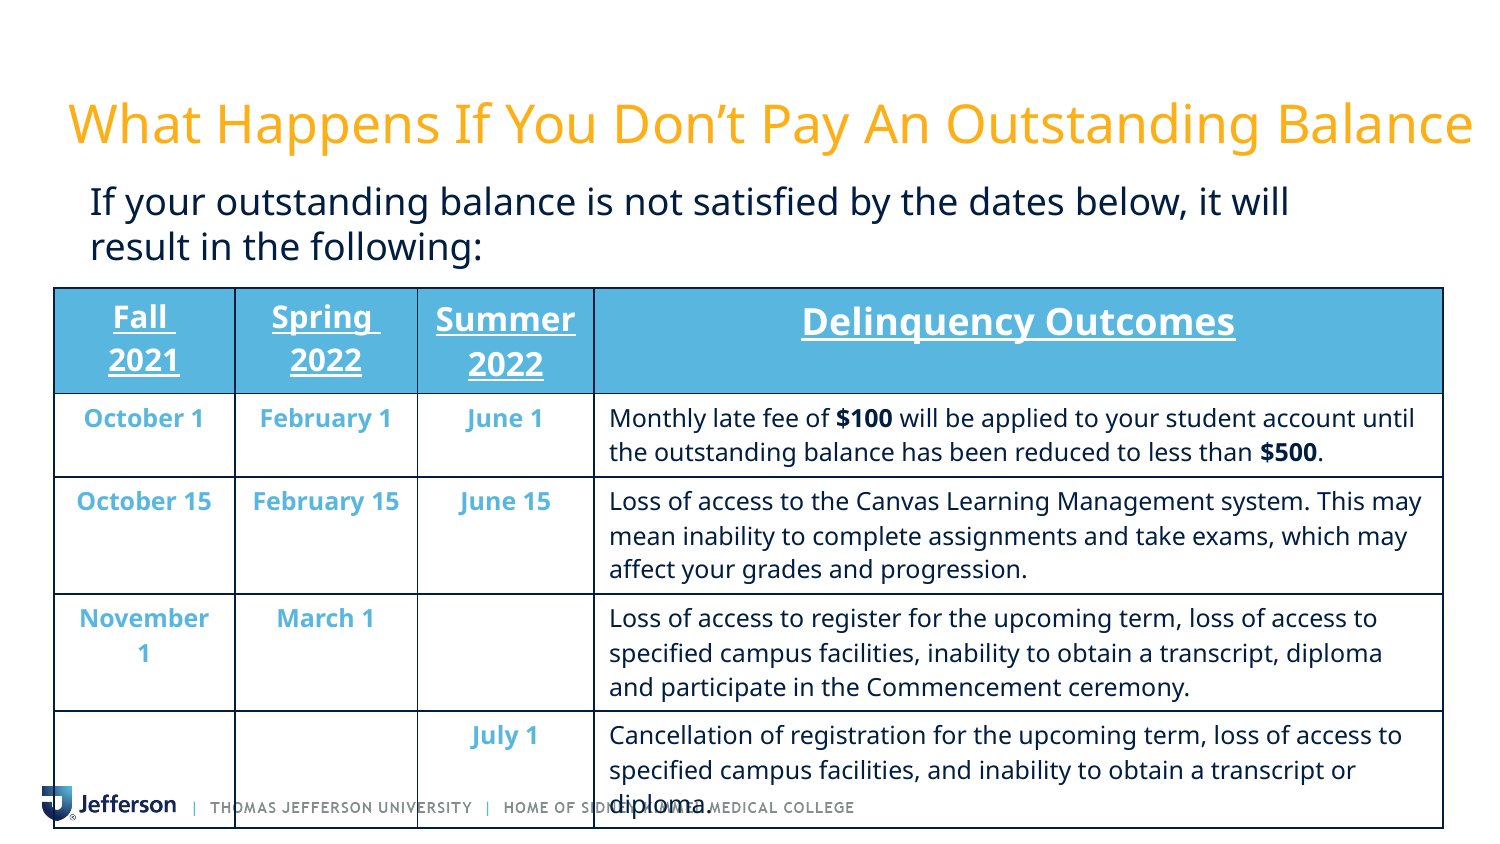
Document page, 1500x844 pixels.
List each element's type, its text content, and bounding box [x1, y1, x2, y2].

table_cell Monthly late fee of $100 will be applied to your student account until the outstanding balance has been reduced to less than $500. [595, 394, 1442, 476]
table_header Fall 2021 [55, 289, 234, 393]
title What Happens If You Don’t Pay An Outstanding Balance [53, 50, 1500, 195]
table_cell Cancellation of registration for the upcoming term, loss of access to specified campus facilities, and inability to obtain a transcript or diploma. [595, 712, 1442, 827]
table_cell Loss of access to register for the upcoming term, loss of access to specified campus facilities, inability to obtain a transcript, diploma and participate in the Commencement ceremony. [595, 595, 1442, 710]
table_cell November 1 [55, 595, 234, 710]
picture [0, 768, 1500, 844]
table_cell Loss of access to the Canvas Learning Management system. This may mean inability to complete assignments and take exams, which may affect your grades and progression. [595, 478, 1442, 593]
text_box If your outstanding balance is not satisfied by the dates below, it will result in the following: [74, 170, 1415, 276]
table_cell July 1 [418, 712, 593, 827]
table_cell October 15 [55, 478, 234, 593]
table_cell October 1 [55, 394, 234, 476]
table_cell [236, 712, 417, 827]
table_header Spring 2022 [236, 289, 417, 393]
table_cell March 1 [236, 595, 417, 710]
table_header Summer 2022 [418, 289, 593, 393]
table_cell [55, 712, 234, 827]
table_cell June 15 [418, 478, 593, 593]
table_header Delinquency Outcomes [595, 289, 1442, 393]
table_cell June 1 [418, 394, 593, 476]
table_cell [418, 595, 593, 710]
table_cell February 1 [236, 394, 417, 476]
table_cell February 15 [236, 478, 417, 593]
